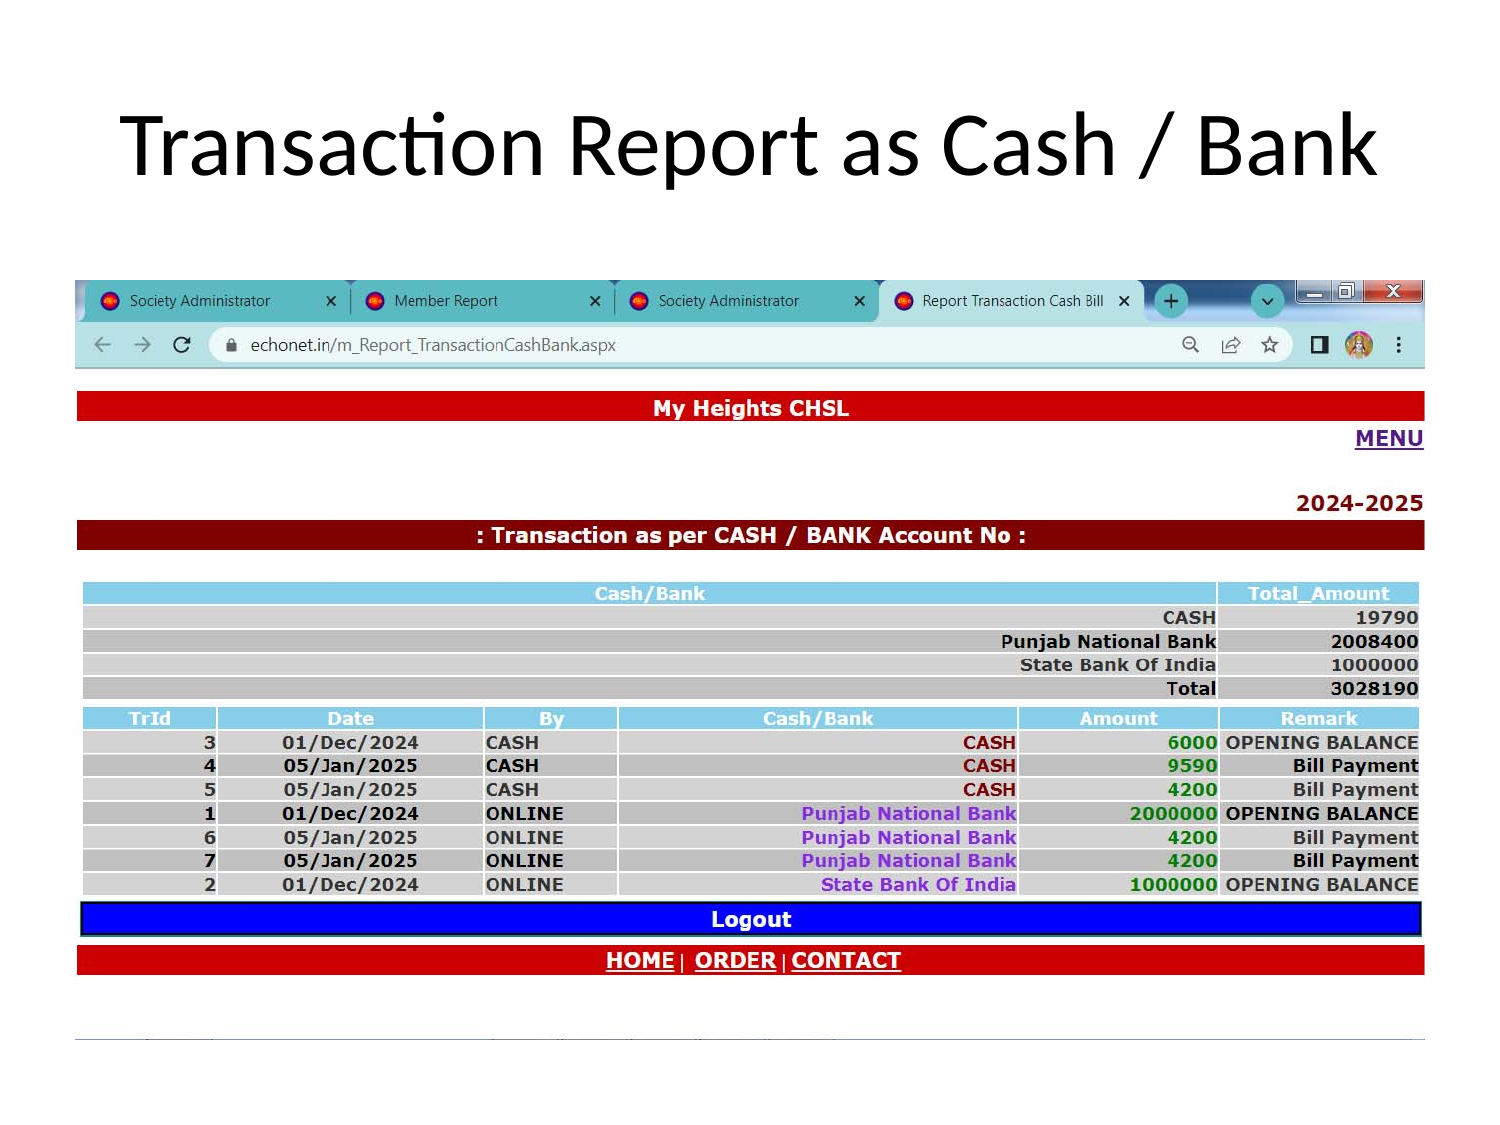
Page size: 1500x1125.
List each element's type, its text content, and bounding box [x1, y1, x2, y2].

picture [74, 280, 1426, 1040]
title Transaction Report as Cash / Bank [75, 45, 1425, 233]
